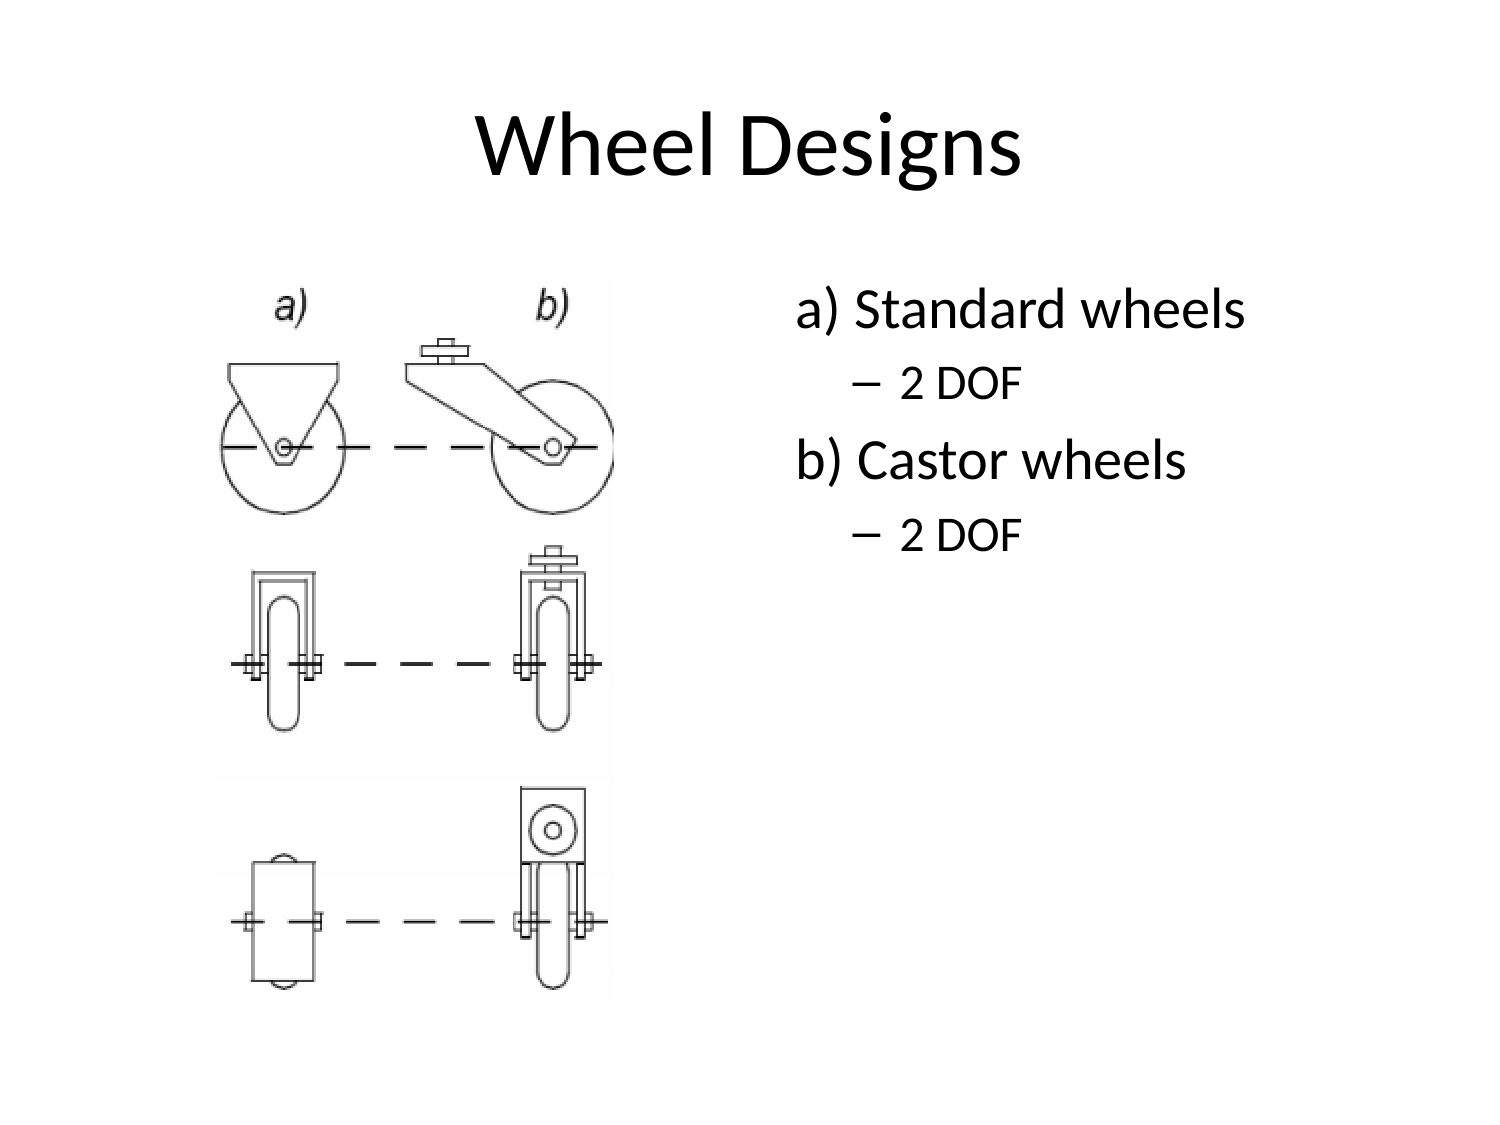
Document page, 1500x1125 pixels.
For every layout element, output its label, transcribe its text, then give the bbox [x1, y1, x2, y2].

list a) Standard wheels 2 DOF b) Castor wheels 2 DOF [762, 262, 1425, 1005]
title Wheel Designs [75, 45, 1425, 233]
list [74, 262, 738, 1006]
